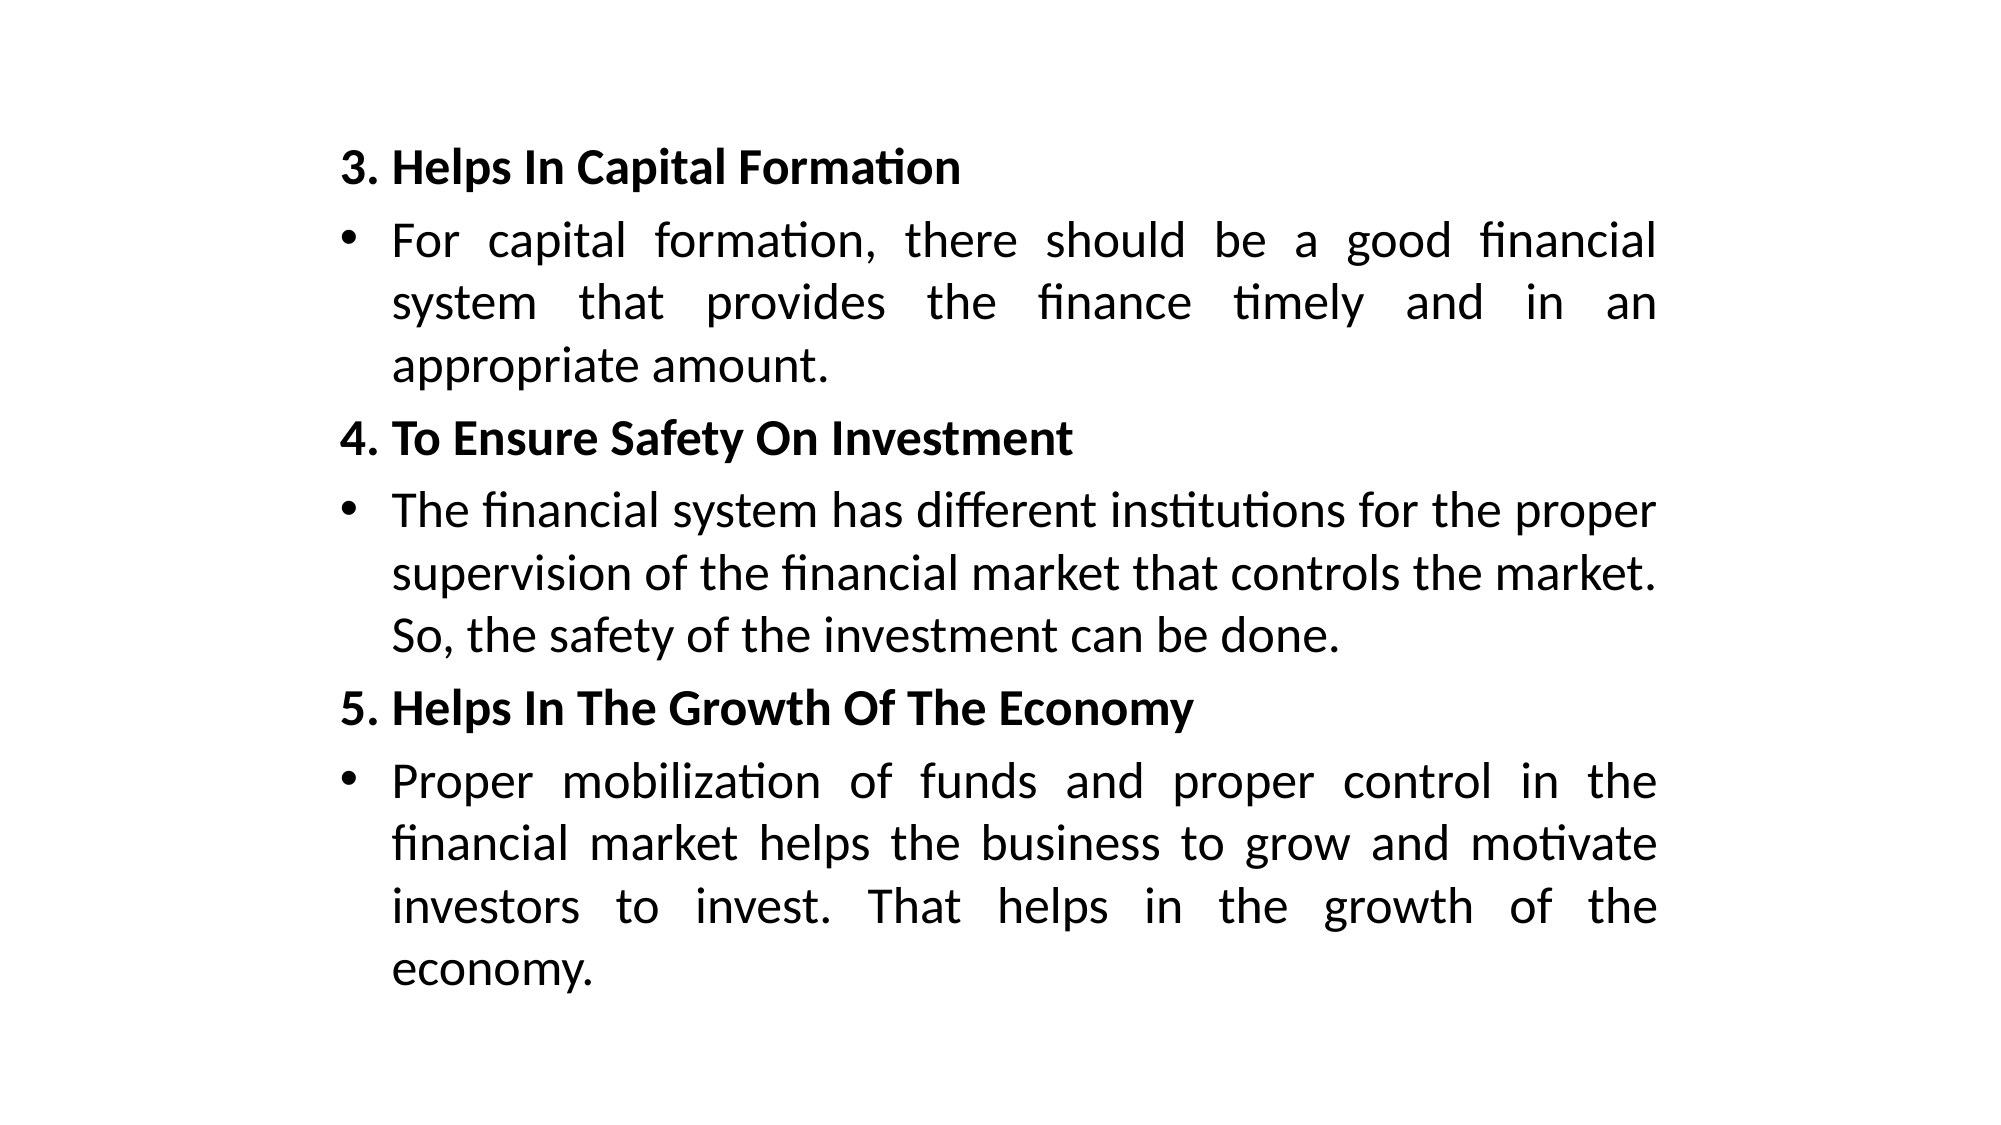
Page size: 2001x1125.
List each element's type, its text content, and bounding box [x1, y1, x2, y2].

list 3. Helps In Capital Formation For capital formation, there should be a good financial system that provides the finance timely and in an appropriate amount. 4. To Ensure Safety On Investment The financial system has different institutions for the proper supervision of the financial market that controls the market. So, the safety of the investment can be done. 5. Helps In The Growth Of The Economy Proper mobilization of funds and proper control in the financial market helps the business to grow and motivate investors to invest. That helps in the growth of the economy. [324, 125, 1675, 1005]
